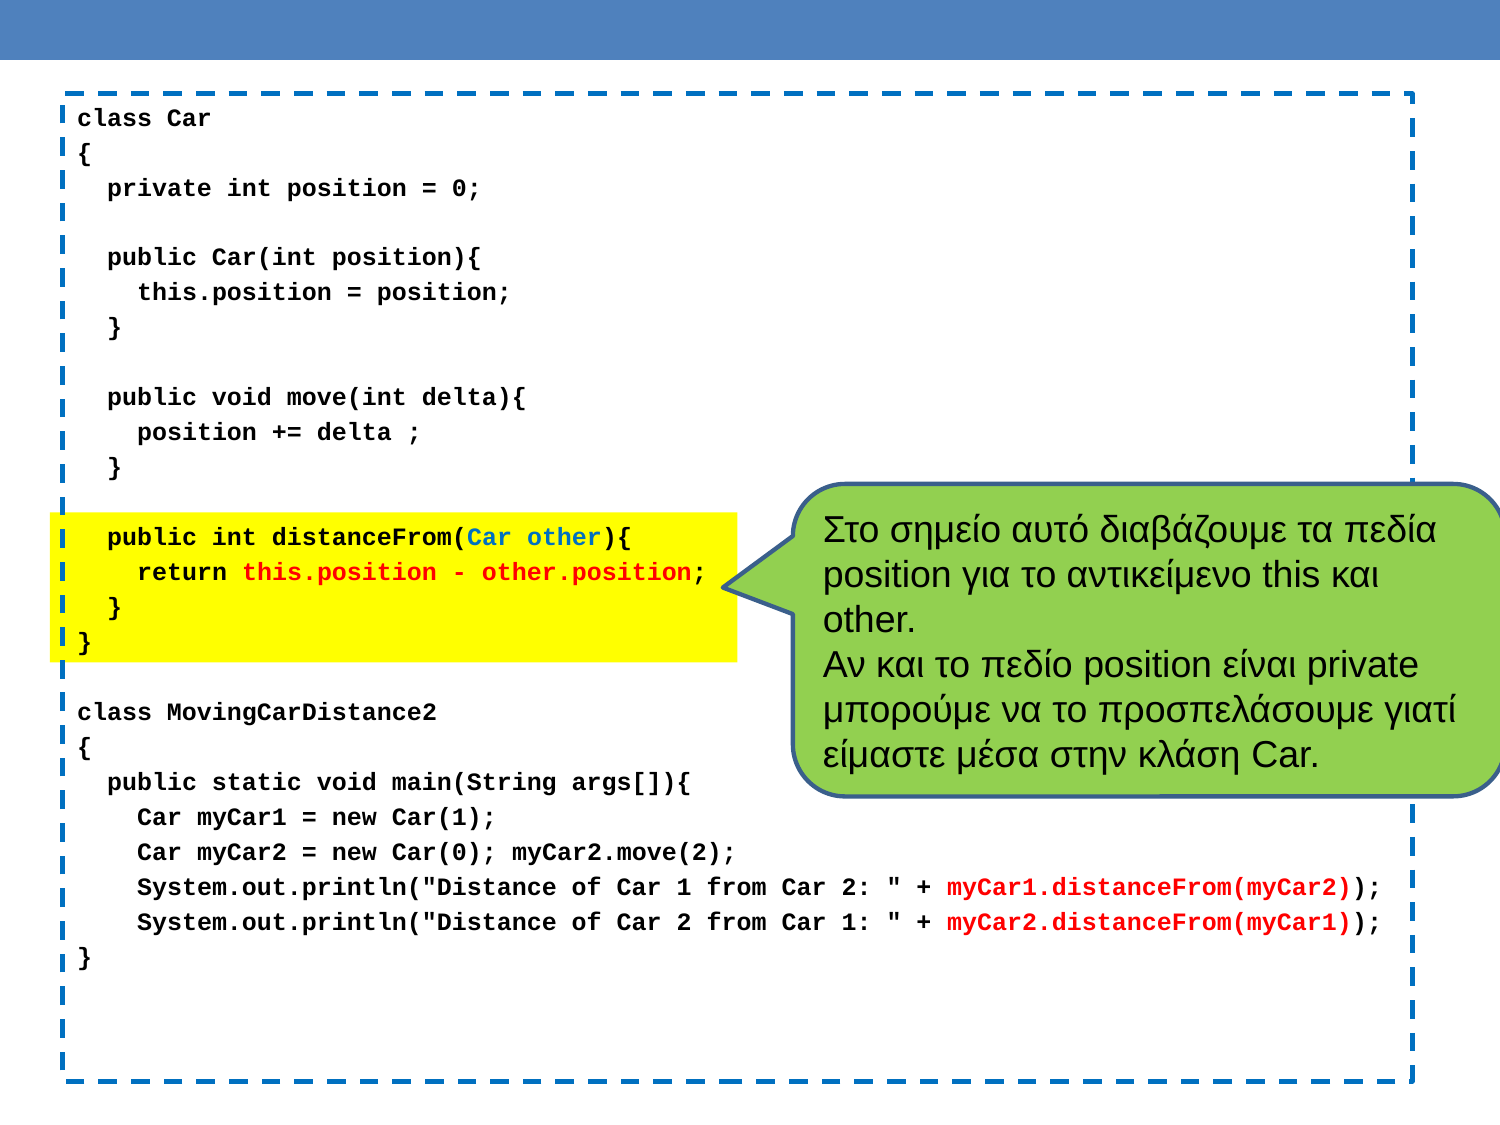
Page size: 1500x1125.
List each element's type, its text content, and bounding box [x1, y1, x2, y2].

text_box class Car { private int position = 0; public Car(int position){ this.position = position; } public void move(int delta){ position += delta ; } public int distanceFrom(Car other){ return this.position - other.position; } } class MovingCarDistance2 { public static void main(String args[]){ Car myCar1 = new Car(1); Car myCar2 = new Car(0); myCar2.move(2); System.out.println("Distance of Car 1 from Car 2: " + myCar1.distanceFrom(myCar2)); System.out.println("Distance of Car 2 from Car 1: " + myCar2.distanceFrom(myCar1)); } [62, 93, 1413, 1082]
text_box Στο σημείο αυτό διαβάζουμε τα πεδία position για το αντικείμενο this και other. Αν και το πεδίο position είναι private μπορούμε να το προσπελάσουμε γιατί είμαστε μέσα στην κλάση Car. [720, 481, 1500, 799]
text_box [48, 510, 62, 665]
